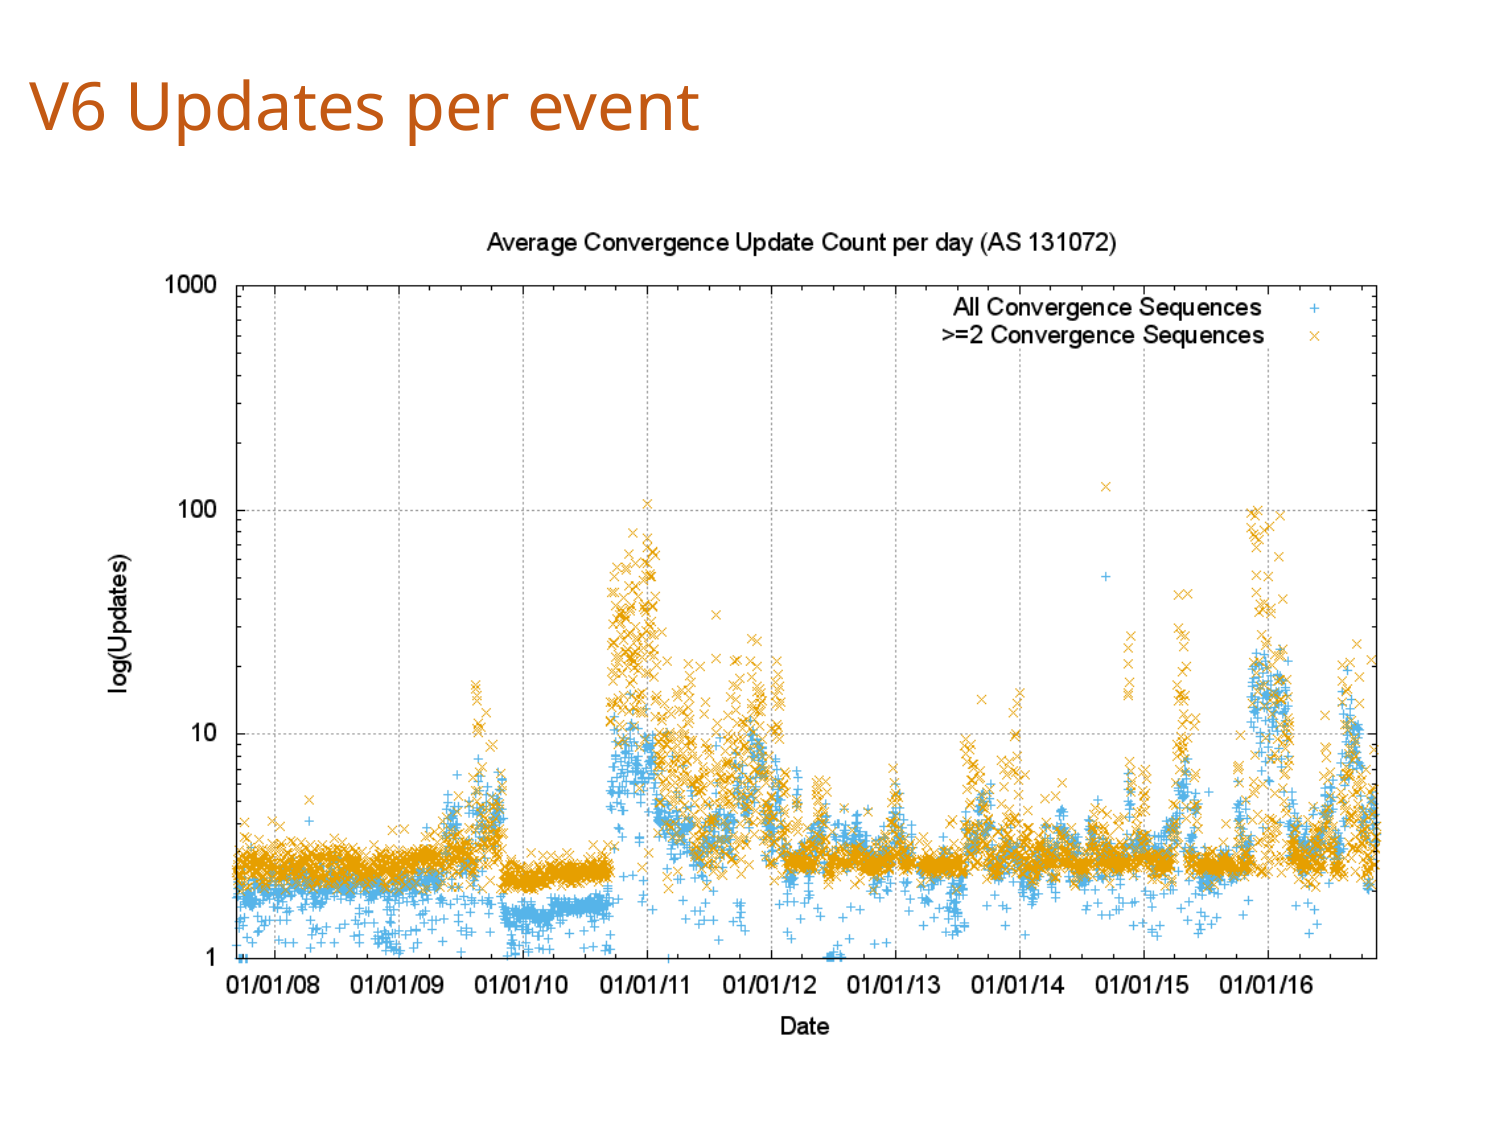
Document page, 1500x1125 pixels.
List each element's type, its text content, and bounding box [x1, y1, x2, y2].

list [100, 202, 1421, 1048]
title V6 Updates per event [14, 0, 1309, 218]
